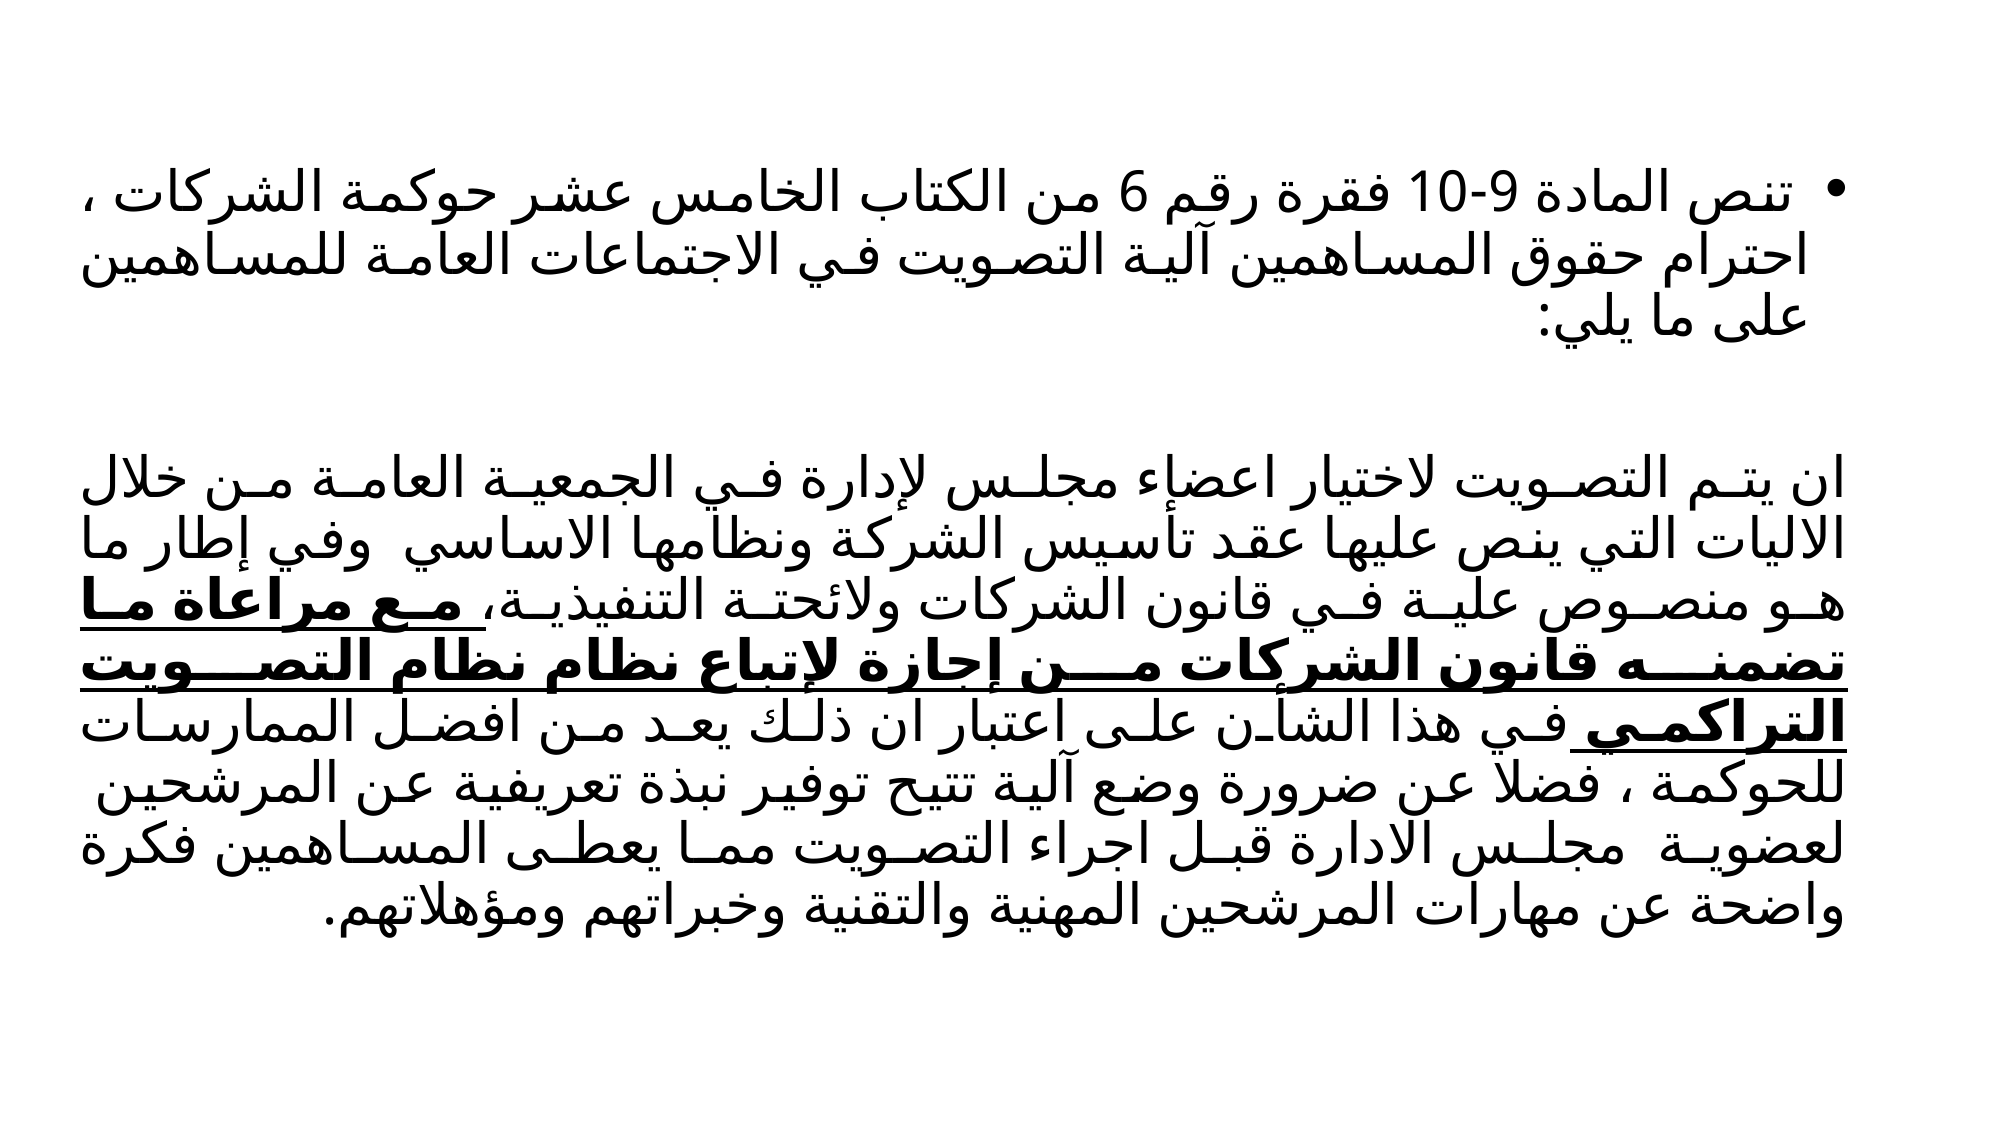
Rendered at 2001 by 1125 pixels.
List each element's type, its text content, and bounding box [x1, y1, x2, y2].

list تنص المادة 9-10 فقرة رقم 6 من الكتاب الخامس عشر حوكمة الشركات ، احترام حقوق المساهمين آلية التصويت في الاجتماعات العامة للمساهمين على ما يلي: ان يتم التصويت لاختيار اعضاء مجلس لإدارة في الجمعية العامة من خلال الاليات التي ينص عليها عقد تأسيس الشركة ونظامها الاساسي وفي إطار ما هو منصوص علية في قانون الشركات ولائحتة التنفيذية، مع مراعاة ما تضمنه قانون الشركات من إجازة لإتباع نظام نظام التصويت التراكمي في هذا الشأن على اعتبار ان ذلك يعد من افضل الممارسات للحوكمة ، فضلا عن ضرورة وضع آلية تتيح توفير نبذة تعريفية عن المرشحين لعضوية مجلس الادارة قبل اجراء التصويت مما يعطى المساهمين فكرة واضحة عن مهارات المرشحين المهنية والتقنية وخبراتهم ومؤهلاتهم. [64, 50, 1863, 944]
